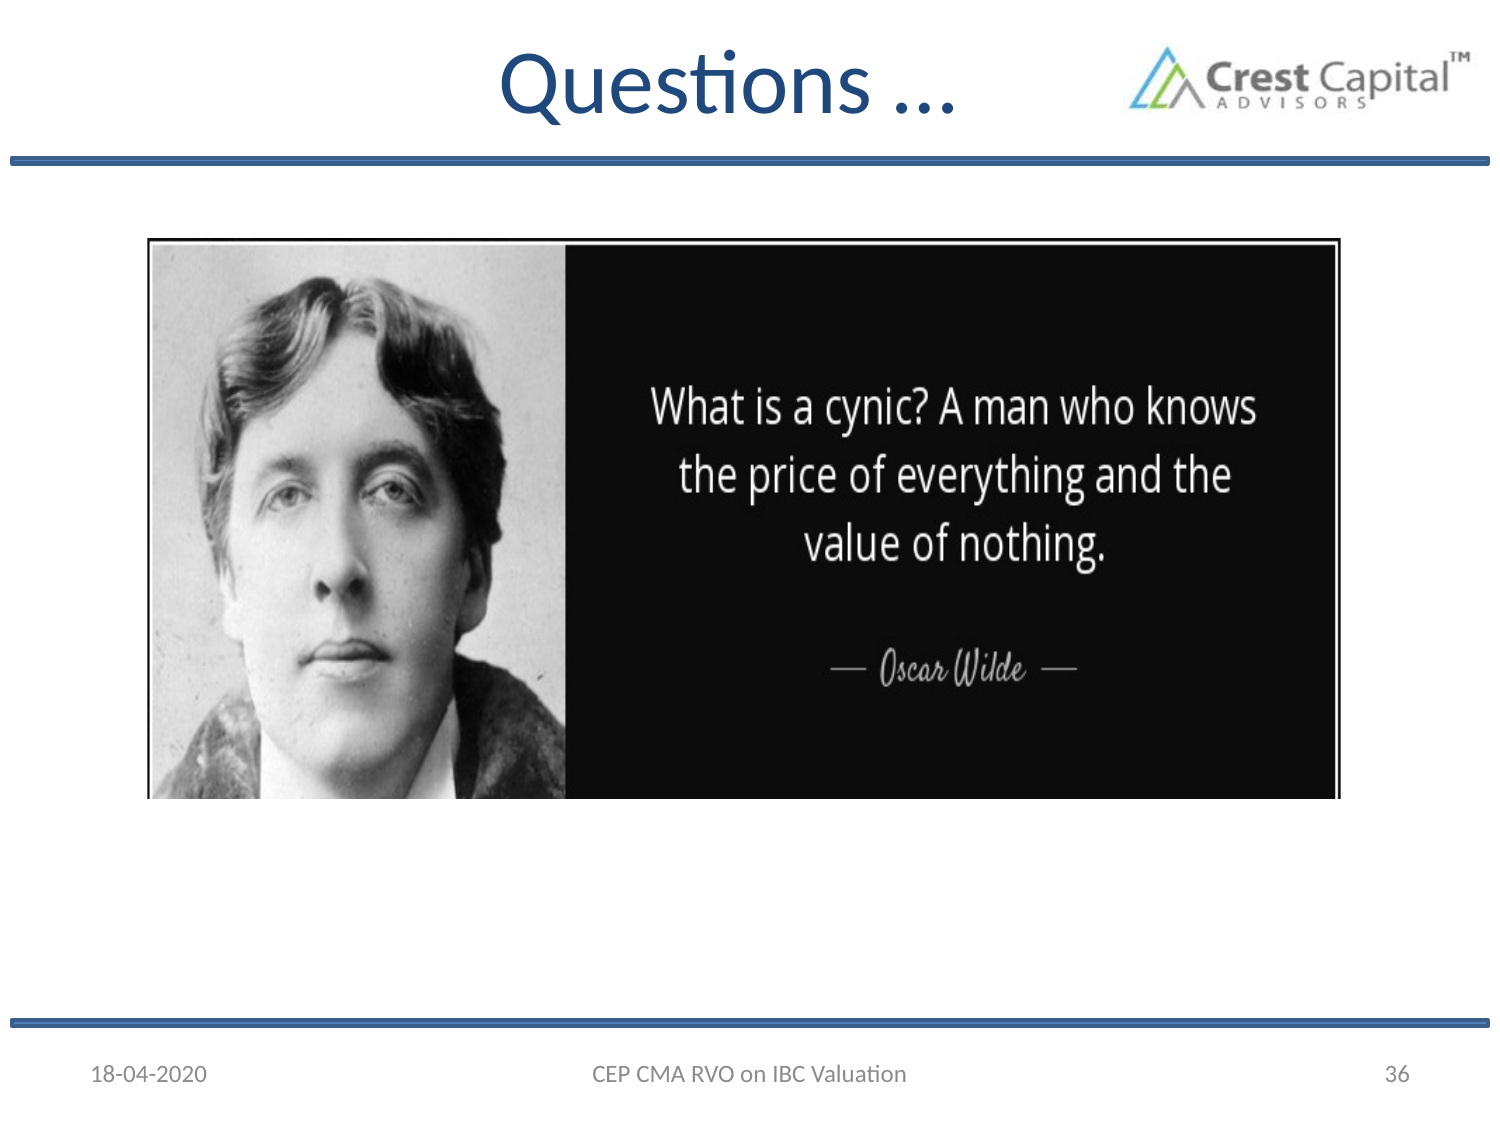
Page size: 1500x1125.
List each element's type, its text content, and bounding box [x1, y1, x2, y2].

footer CEP CMA RVO on IBC Valuation [512, 1042, 988, 1103]
text_box [10, 1018, 1490, 1028]
title Questions … [53, 7, 1404, 147]
text_box [10, 156, 1490, 166]
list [147, 238, 1341, 799]
picture [1404, 7, 1492, 138]
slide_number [75, 1042, 425, 1103]
slide_number 36 [1074, 1042, 1425, 1103]
